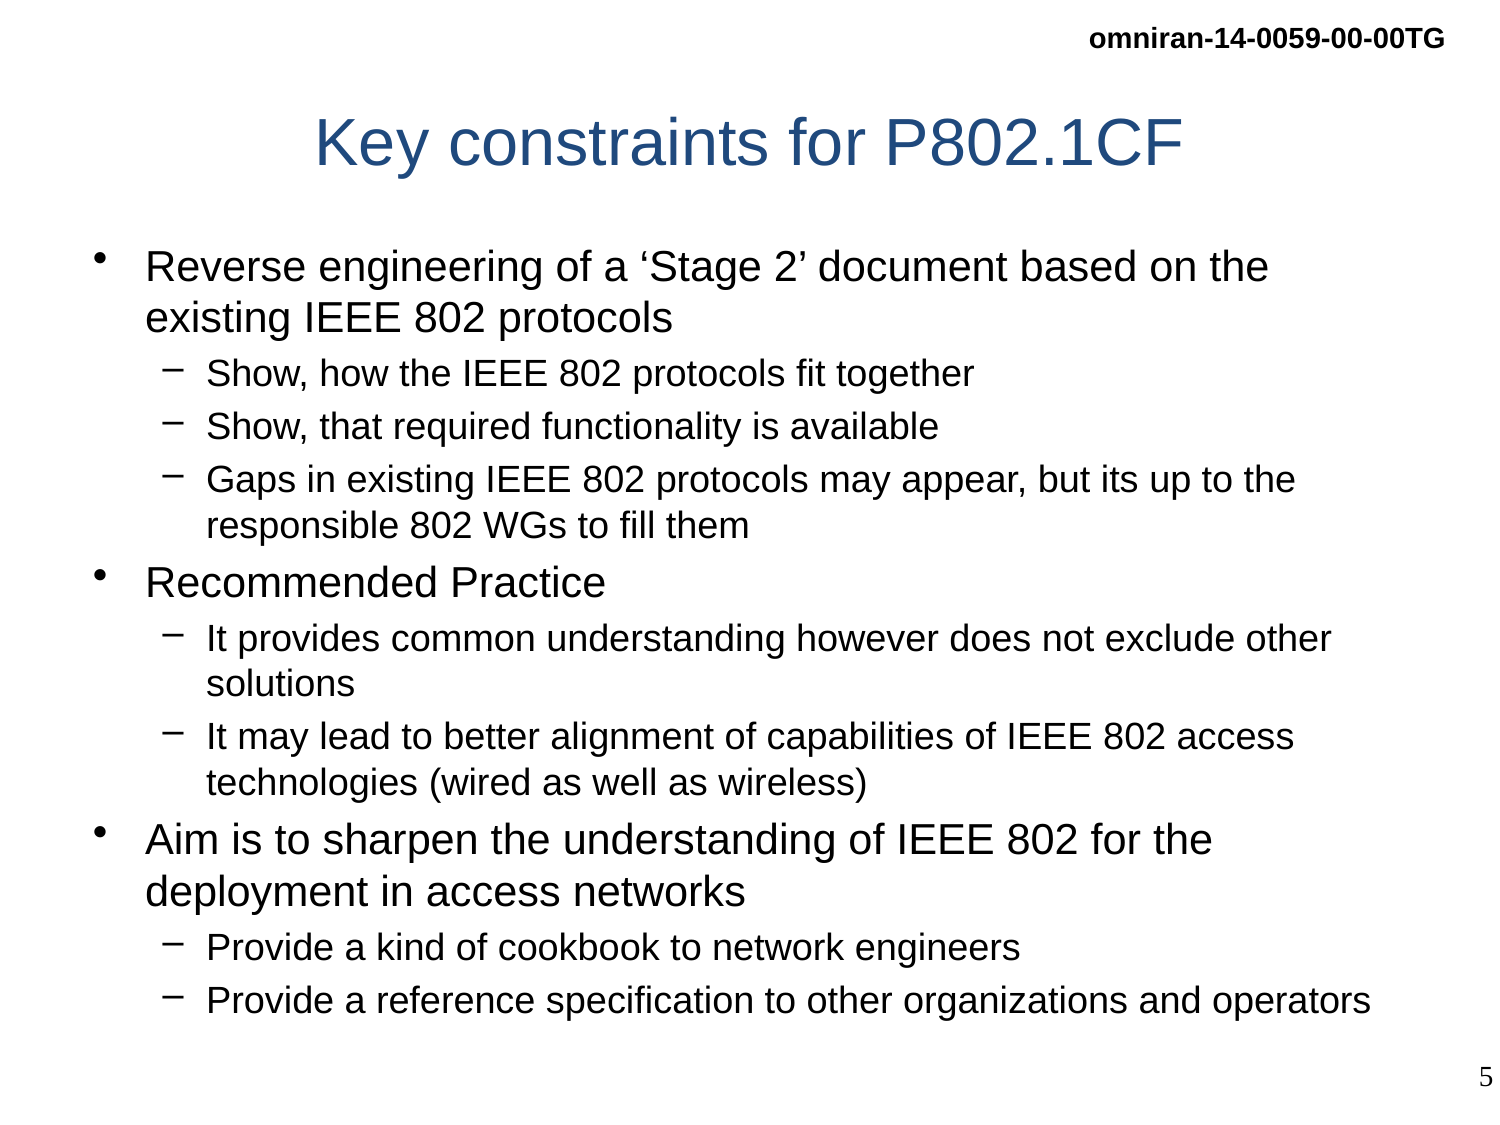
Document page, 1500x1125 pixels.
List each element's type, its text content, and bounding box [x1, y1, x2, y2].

list Reverse engineering of a ‘Stage 2’ document based on the existing IEEE 802 protocols Show, how the IEEE 802 protocols fit together Show, that required functionality is available Gaps in existing IEEE 802 protocols may appear, but its up to the responsible 802 WGs to fill them Recommended Practice It provides common understanding however does not exclude other solutions It may lead to better alignment of capabilities of IEEE 802 access technologies (wired as well as wireless) Aim is to sharpen the understanding of IEEE 802 for the deployment in access networks Provide a kind of cookbook to network engineers Provide a reference specification to other organizations and operators [78, 230, 1429, 1043]
title Key constraints for P802.1CF [75, 45, 1425, 233]
